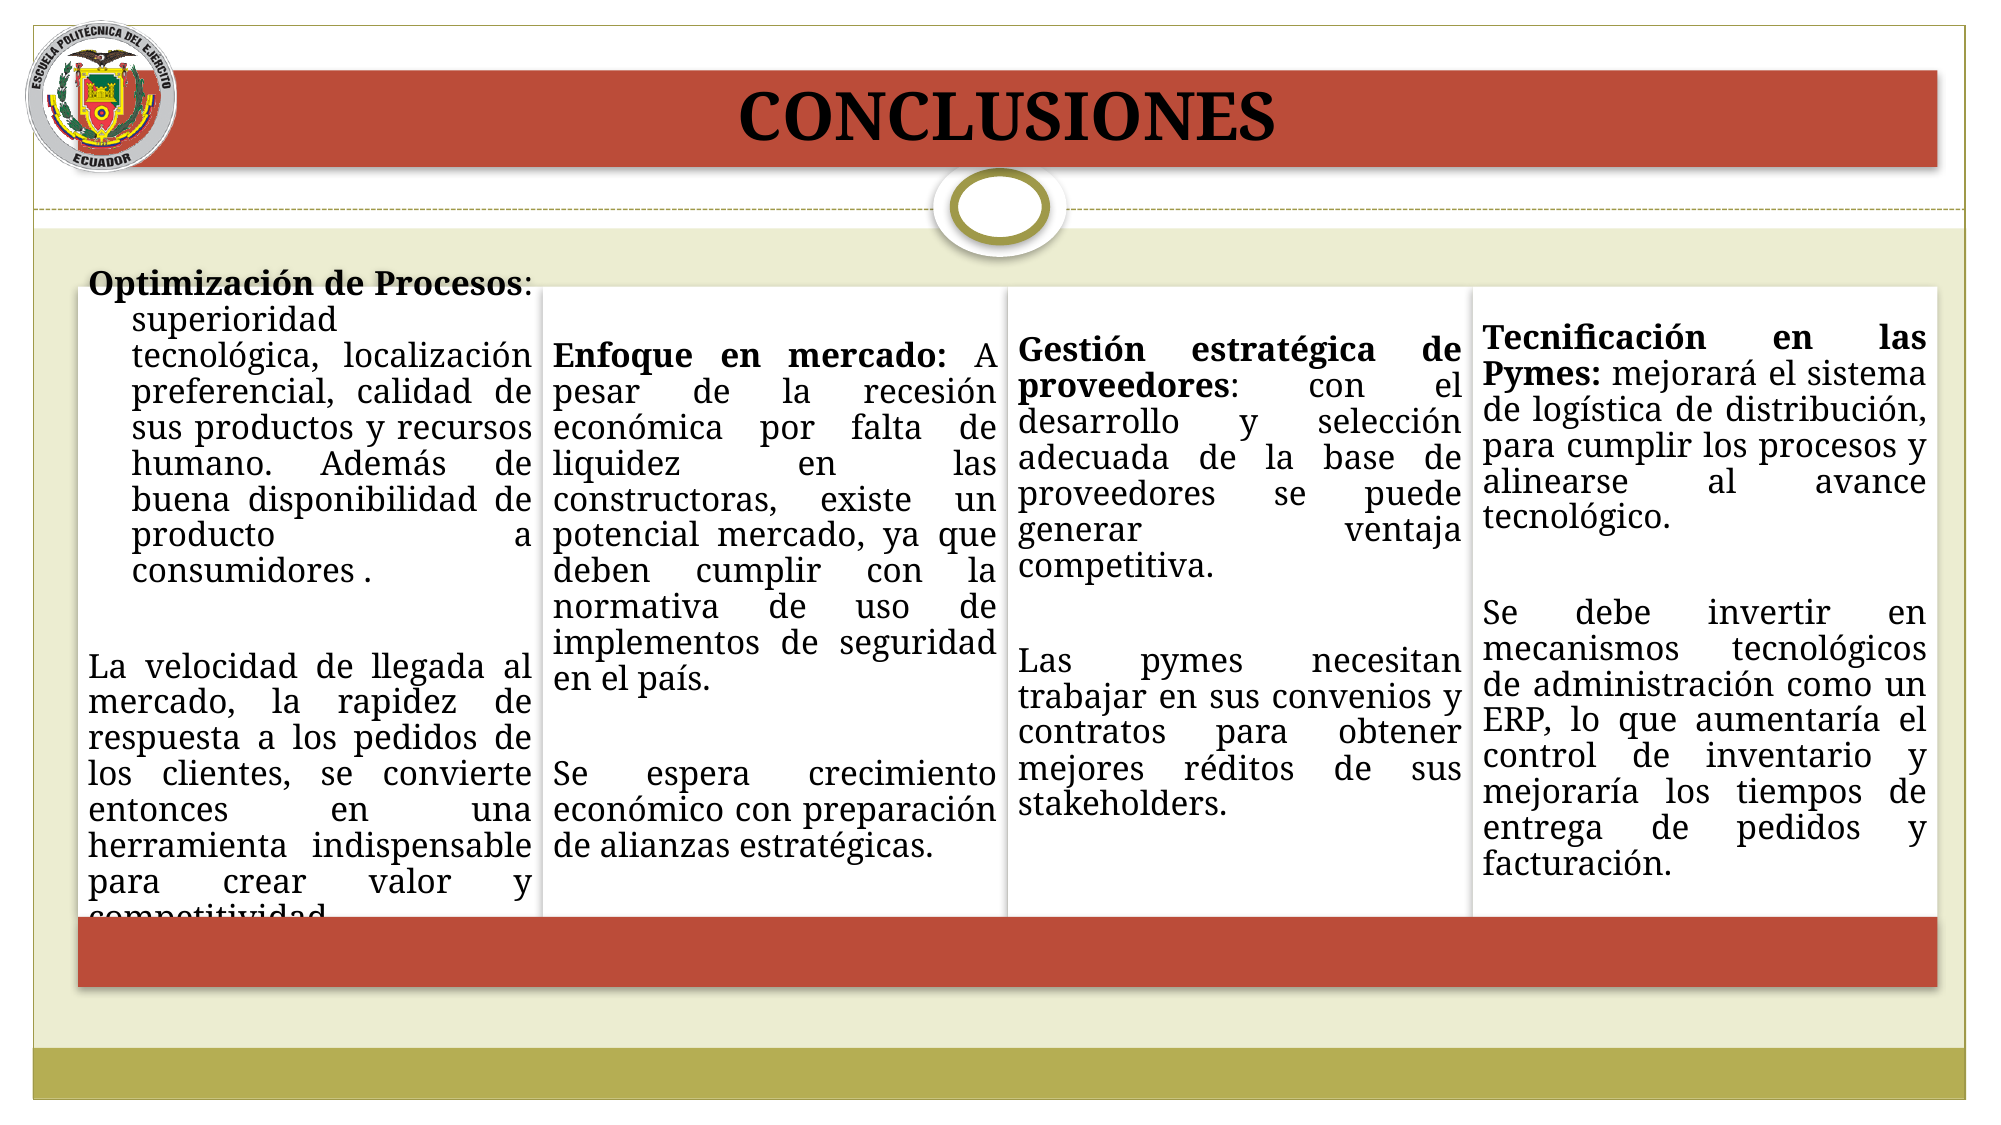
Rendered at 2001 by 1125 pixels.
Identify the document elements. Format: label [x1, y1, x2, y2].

text_box [77, 37, 1938, 1038]
picture [24, 20, 178, 173]
